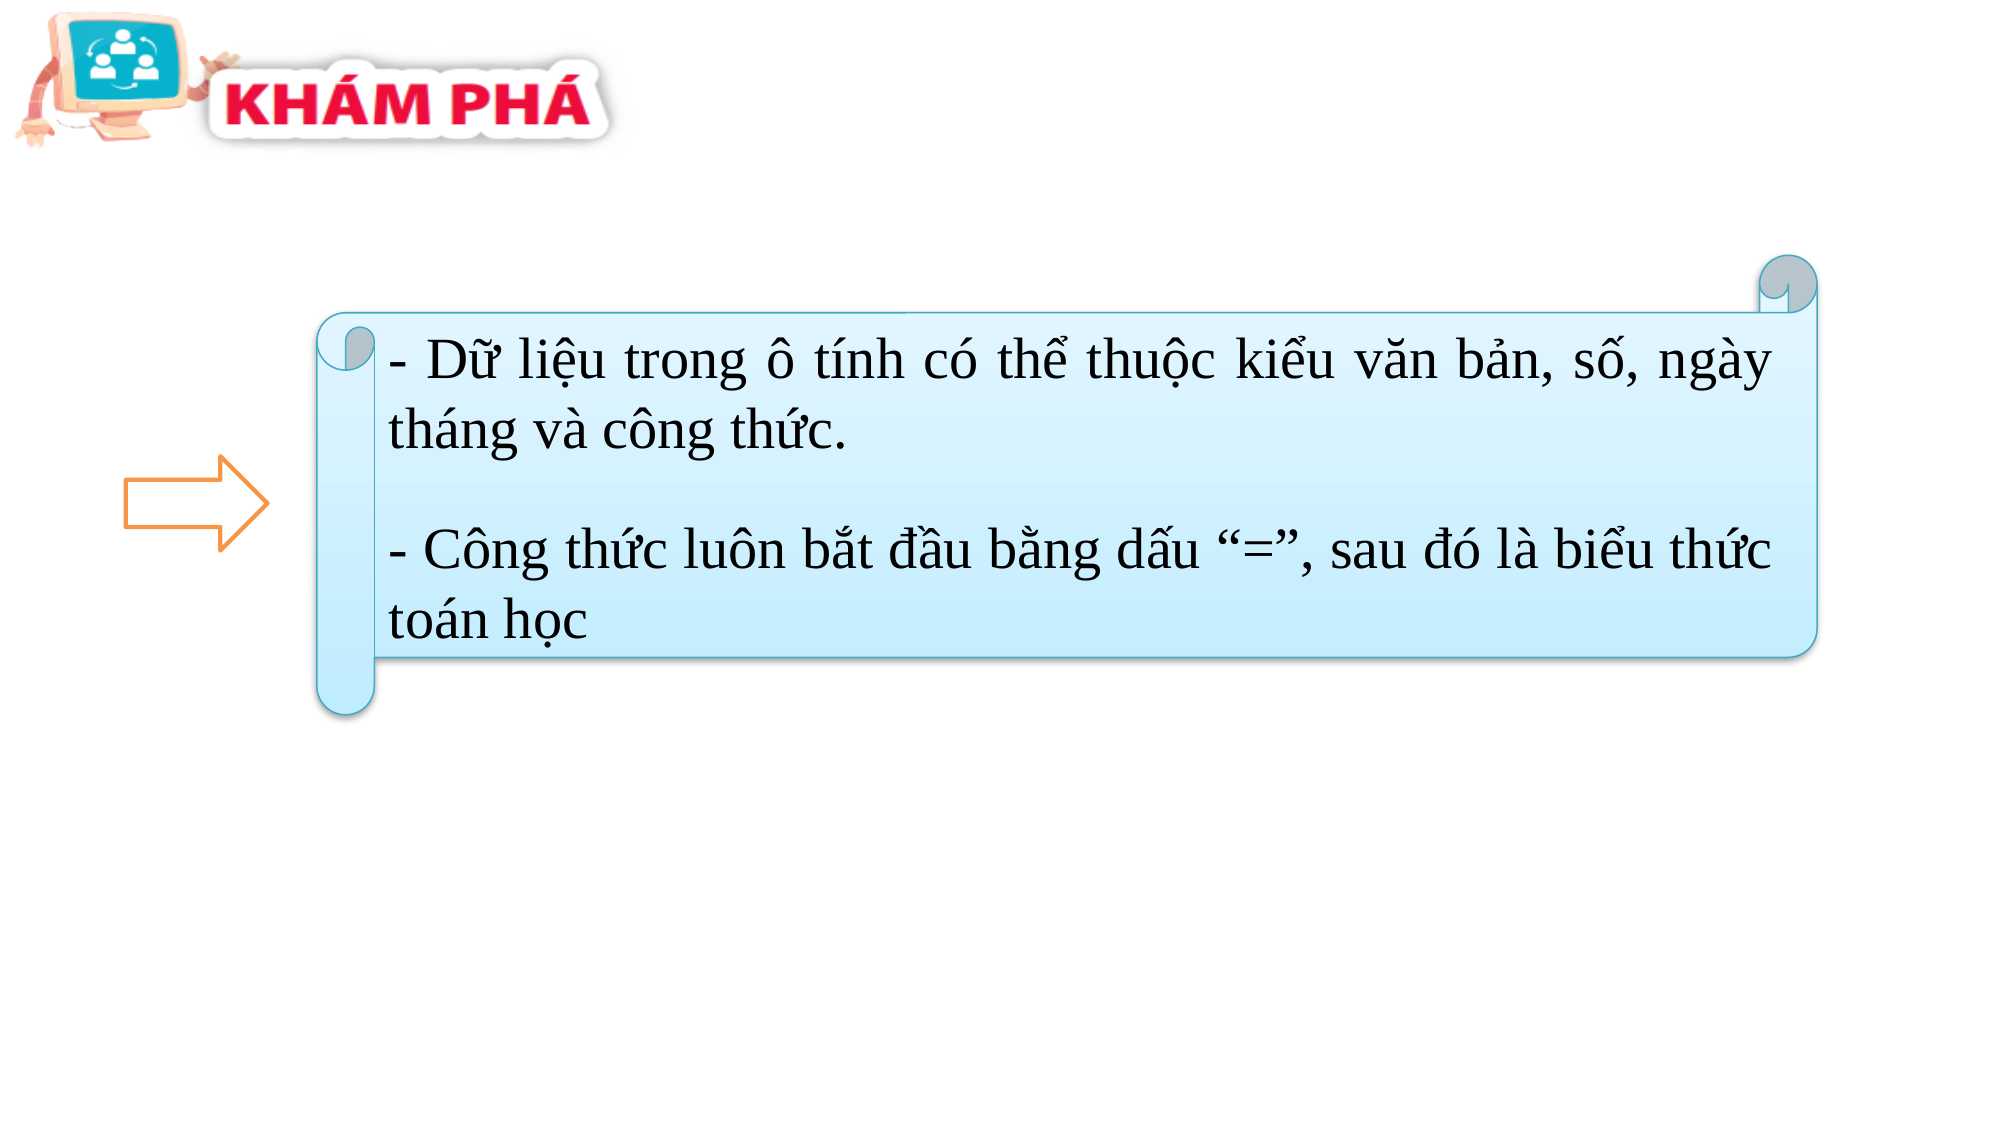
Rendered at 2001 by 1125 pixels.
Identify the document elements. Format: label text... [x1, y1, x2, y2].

picture [0, 0, 635, 162]
text_box - Dữ liệu trong ô tính có thể thuộc kiểu văn bản, số, ngày tháng và công thức. - Công thức luôn bắt đầu bằng dấu “=”, sau đó là biểu thức toán học [316, 254, 1818, 716]
text_box [123, 454, 270, 553]
